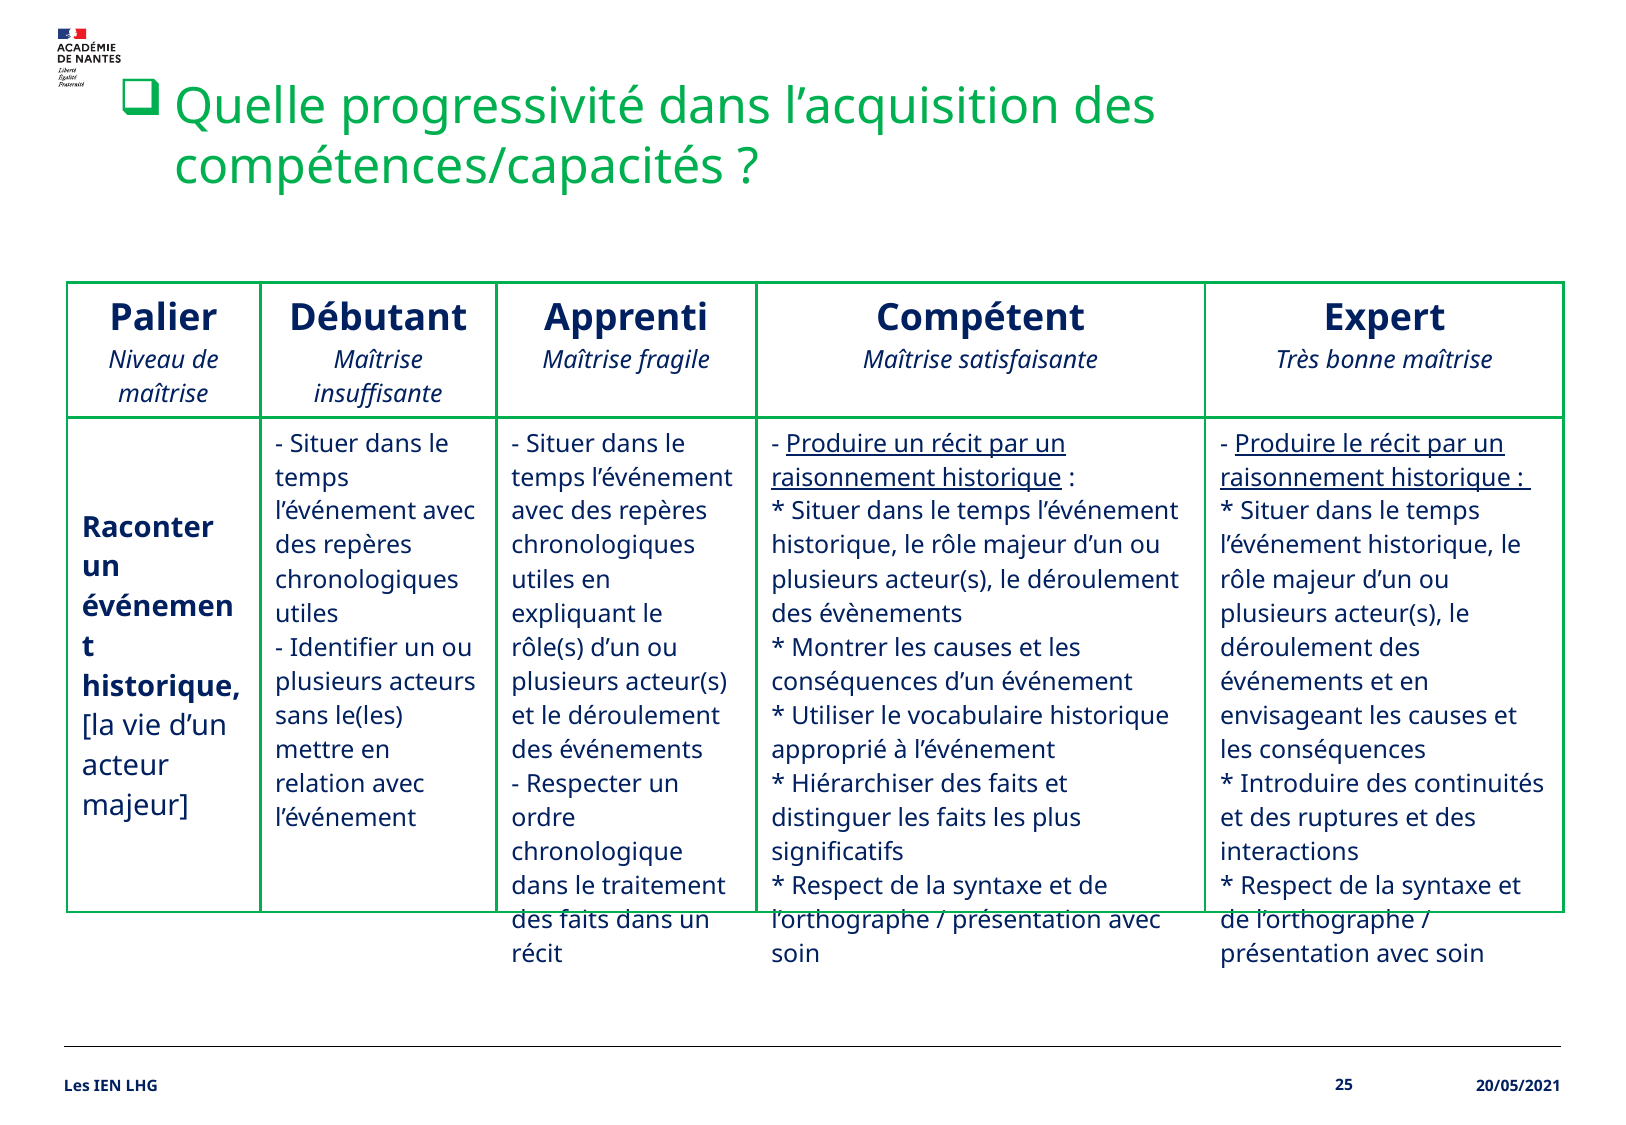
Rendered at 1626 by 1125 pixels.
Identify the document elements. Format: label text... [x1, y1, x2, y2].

table_cell - Produire un récit par un raisonnement historique : * Situer dans le temps l’événement historique, le rôle majeur d’un ou plusieurs acteur(s), le déroulement des évènements * Montrer les causes et les conséquences d’un événement * Utiliser le vocabulaire historique approprié à l’événement * Hiérarchiser des faits et distinguer les faits les plus significatifs * Respect de la syntaxe et de l’orthographe / présentation avec soin [758, 419, 1204, 911]
table_cell - Situer dans le temps l’événement avec des repères chronologiques utiles en expliquant le rôle(s) d’un ou plusieurs acteur(s) et le déroulement des événements - Respecter un ordre chronologique dans le traitement des faits dans un récit [498, 419, 755, 911]
table_header Débutant Maîtrise insuffisante [262, 284, 495, 416]
table_header Apprenti Maîtrise fragile [498, 284, 755, 416]
table_cell Raconter un événement historique, [la vie d’un acteur majeur] [68, 419, 259, 911]
table_header Compétent Maîtrise satisfaisante [758, 284, 1204, 416]
table_header Expert Très bonne maîtrise [1206, 284, 1562, 416]
table_cell - Situer dans le temps l’événement avec des repères chronologiques utiles - Identifier un ou plusieurs acteurs sans le(les) mettre en relation avec l’événement [262, 419, 495, 911]
table_cell - Produire le récit par un raisonnement historique : * Situer dans le temps l’événement historique, le rôle majeur d’un ou plusieurs acteur(s), le déroulement des événements et en envisageant les causes et les conséquences * Introduire des continuités et des ruptures et des interactions * Respect de la syntaxe et de l’orthographe / présentation avec soin [1206, 419, 1562, 911]
table_header Palier Niveau de maîtrise [68, 284, 259, 416]
text_box Quelle progressivité dans l’acquisition des compétences/capacités ? [103, 66, 1561, 202]
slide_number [1354, 1046, 1562, 1125]
footer Les IEN LHG [63, 1046, 1113, 1125]
slide_number 25 [1113, 1046, 1354, 1125]
